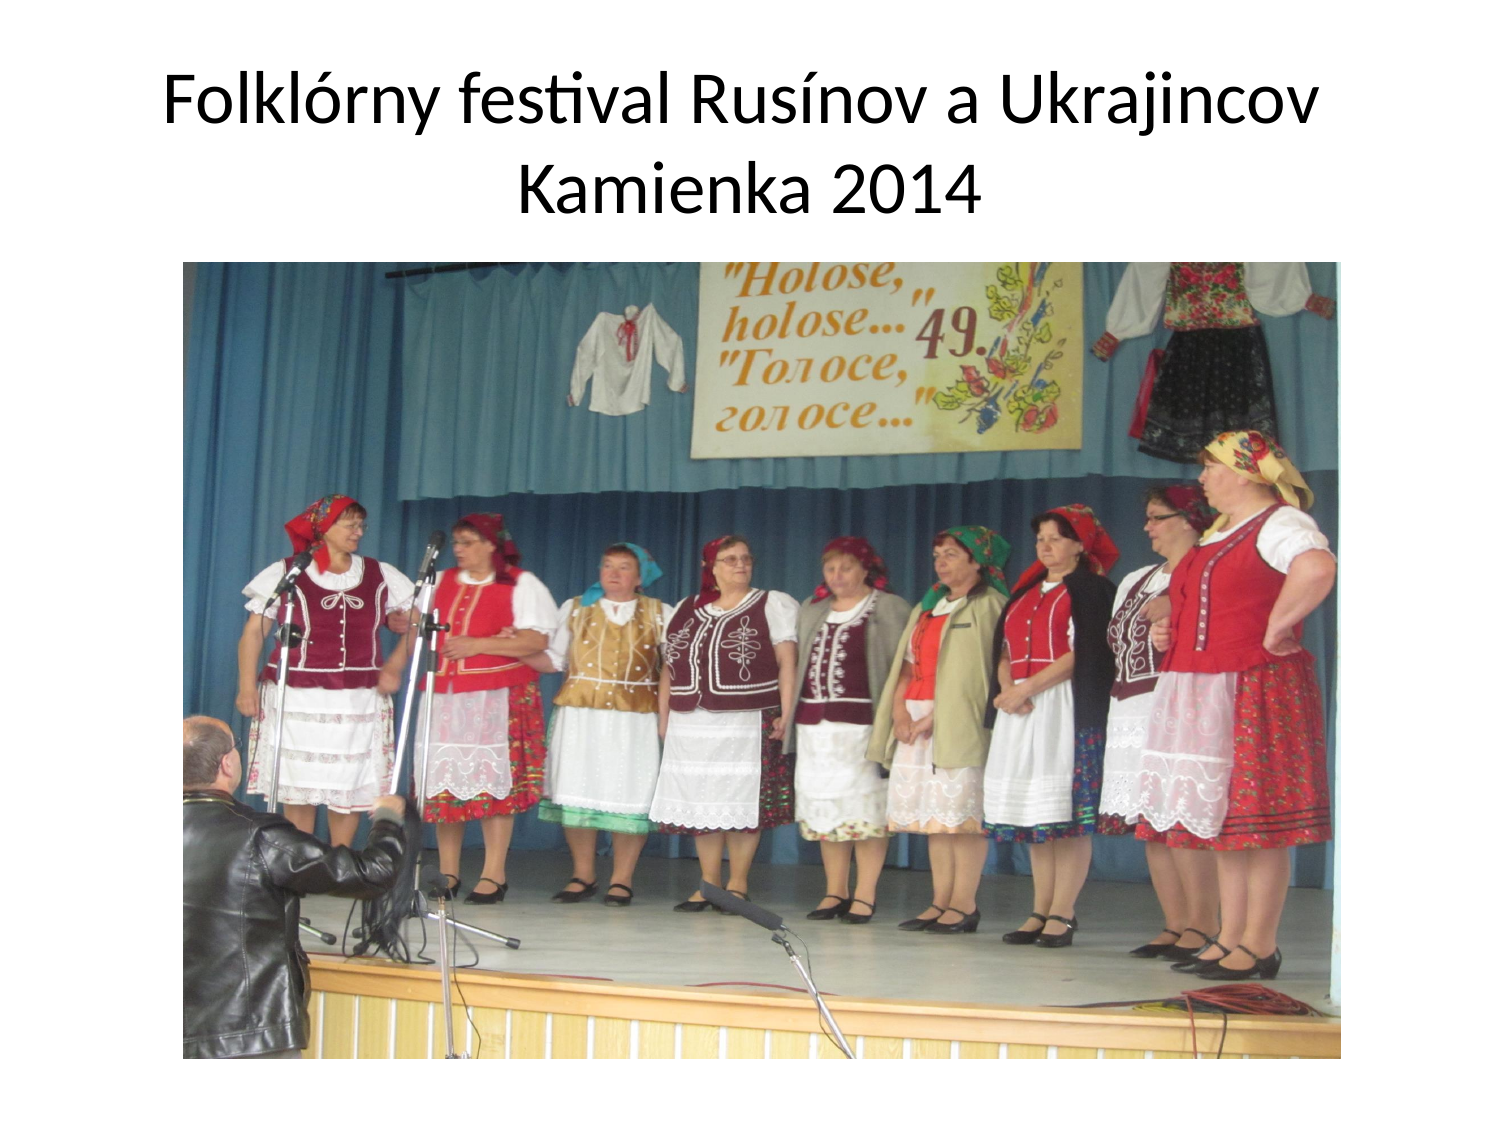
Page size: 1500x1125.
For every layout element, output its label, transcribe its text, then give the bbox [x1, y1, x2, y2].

title Folklórny festival Rusínov a Ukrajincov Kamienka 2014 [75, 45, 1425, 232]
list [182, 262, 1341, 1059]
